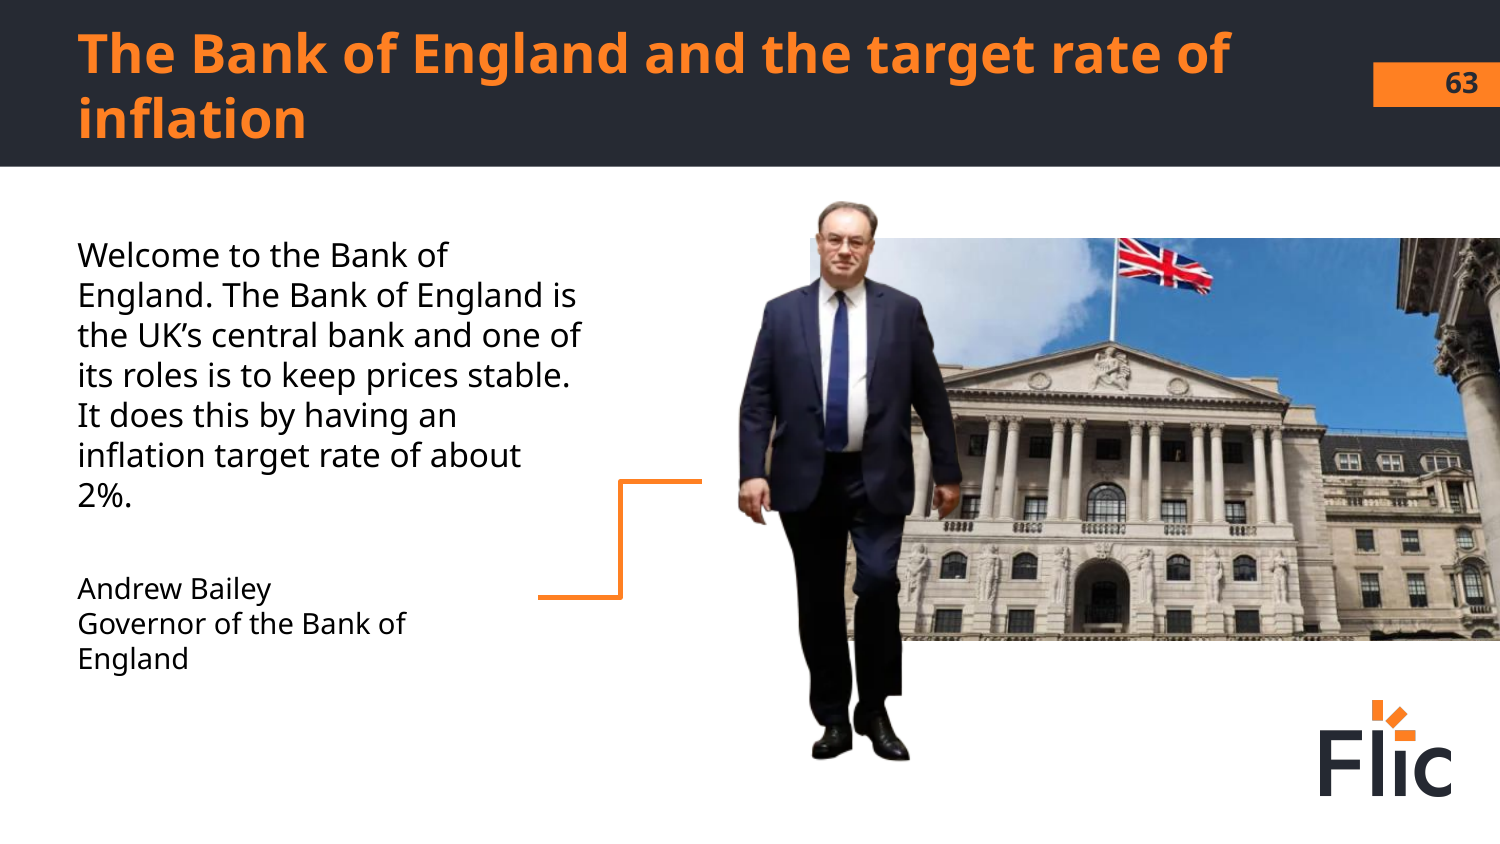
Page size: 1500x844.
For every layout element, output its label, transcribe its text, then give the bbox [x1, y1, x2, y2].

text_box The Bank of England and the target rate of inflation [62, 41, 1374, 127]
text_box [537, 481, 703, 599]
slide_number ‹#› [1423, 66, 1500, 104]
picture [736, 200, 1500, 764]
text_box Andrew Bailey Governor of the Bank of England [62, 555, 524, 641]
picture [1320, 700, 1451, 797]
text_box Welcome to the Bank of England. The Bank of England is the UK’s central bank and one of its roles is to keep prices stable. It does this by having an inflation target rate of about 2%. [62, 219, 599, 490]
